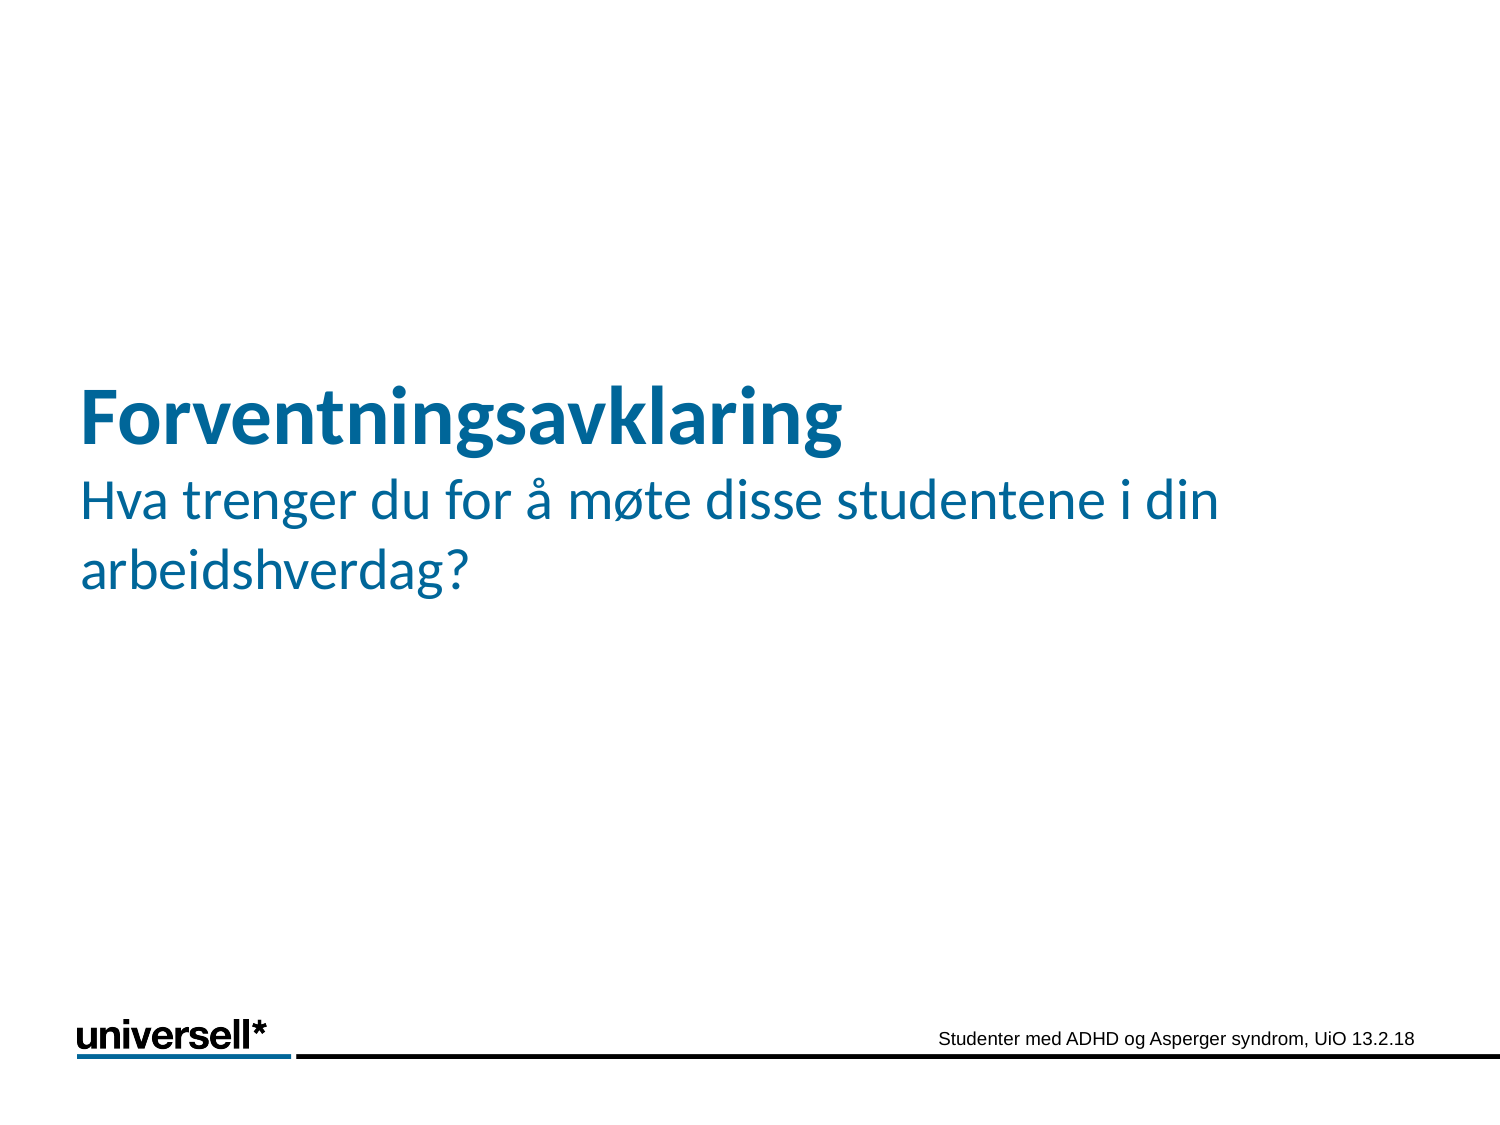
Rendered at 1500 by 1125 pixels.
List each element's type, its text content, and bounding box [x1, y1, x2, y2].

footer Studenter med ADHD og Asperger syndrom, UiO 13.2.18 [575, 1007, 1430, 1068]
title Forventningsavklaring Hva trenger du for å møte disse studentene i din arbeidshverdag? [64, 326, 1378, 609]
picture [77, 1019, 575, 1059]
picture [1430, 1019, 1500, 1059]
